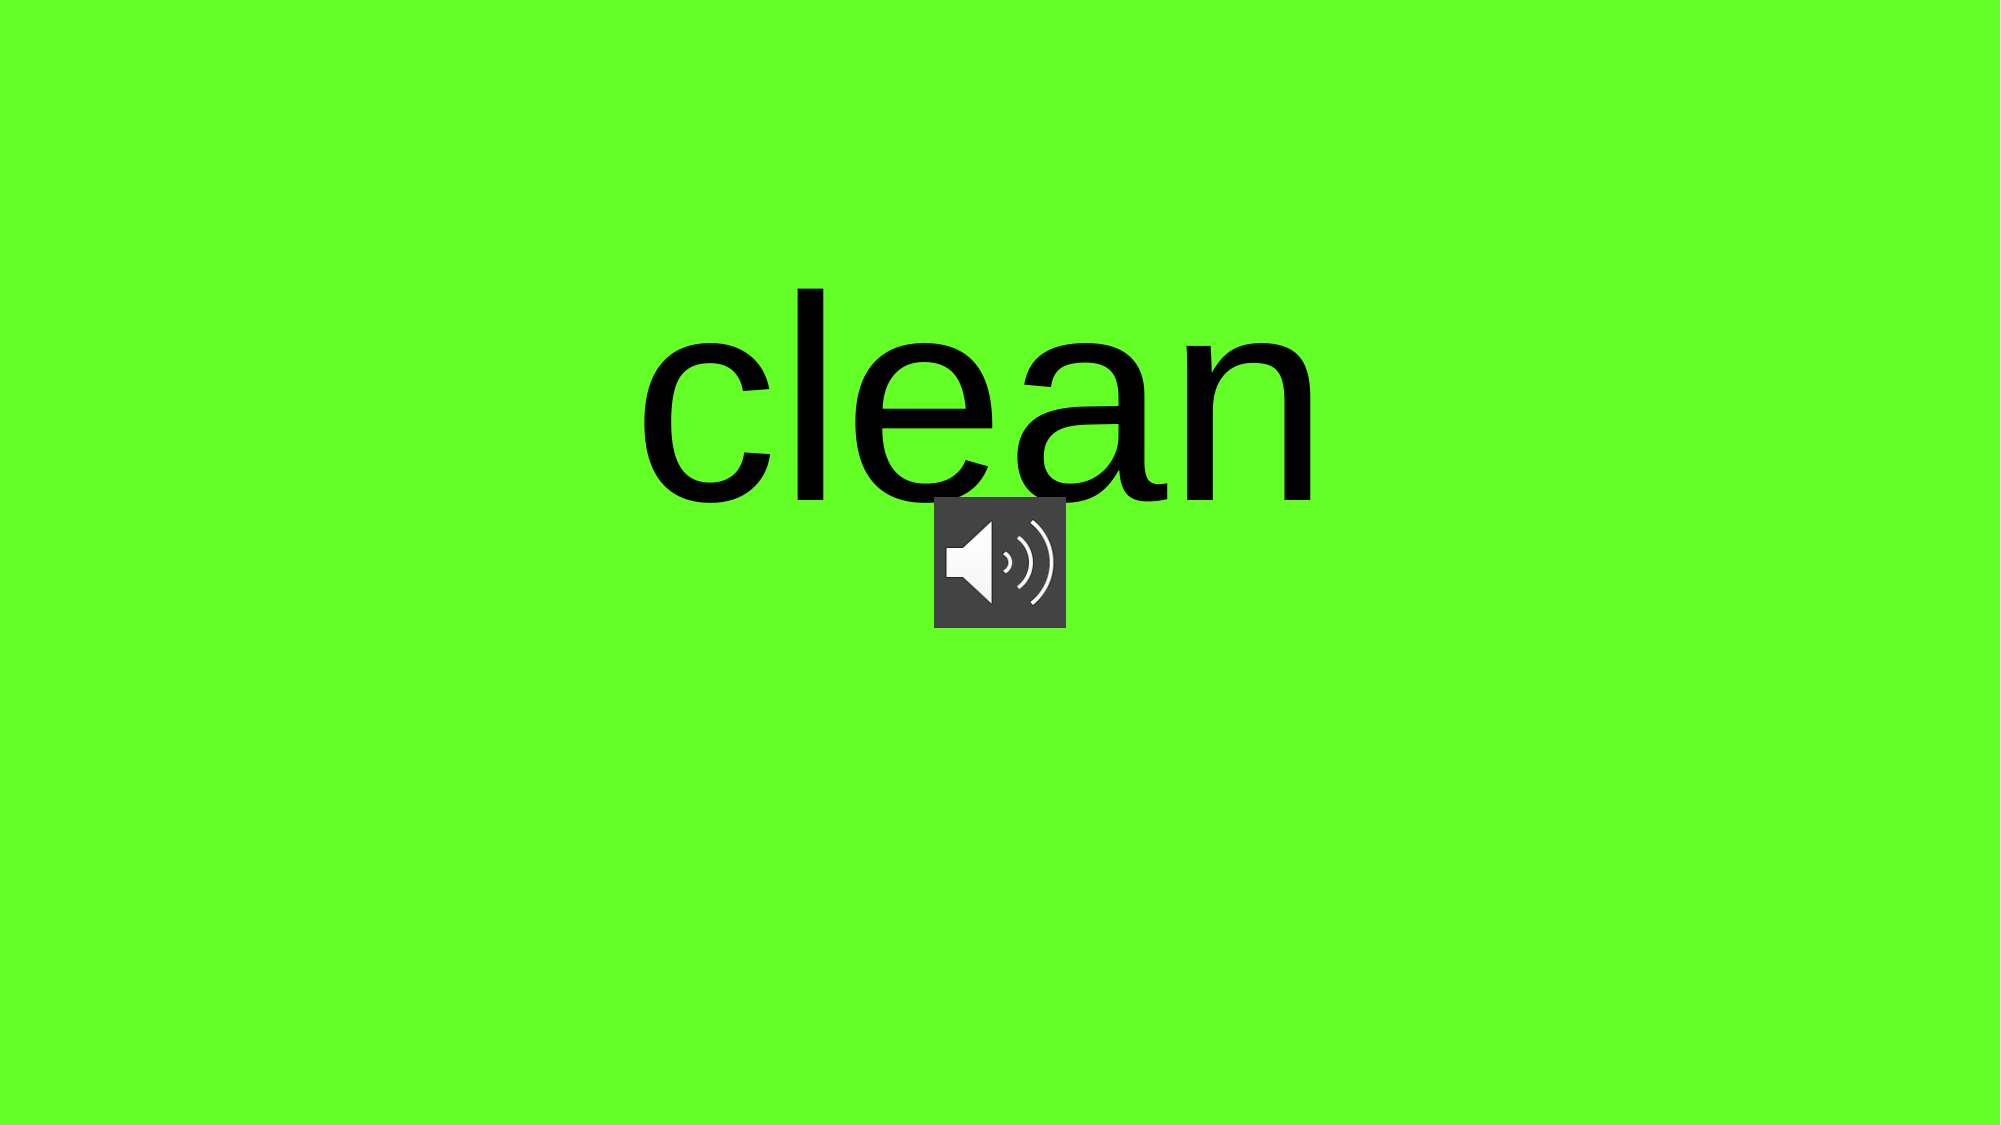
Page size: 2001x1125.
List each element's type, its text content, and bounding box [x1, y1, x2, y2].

picture [933, 495, 1067, 630]
text_box clean [617, 201, 1345, 567]
